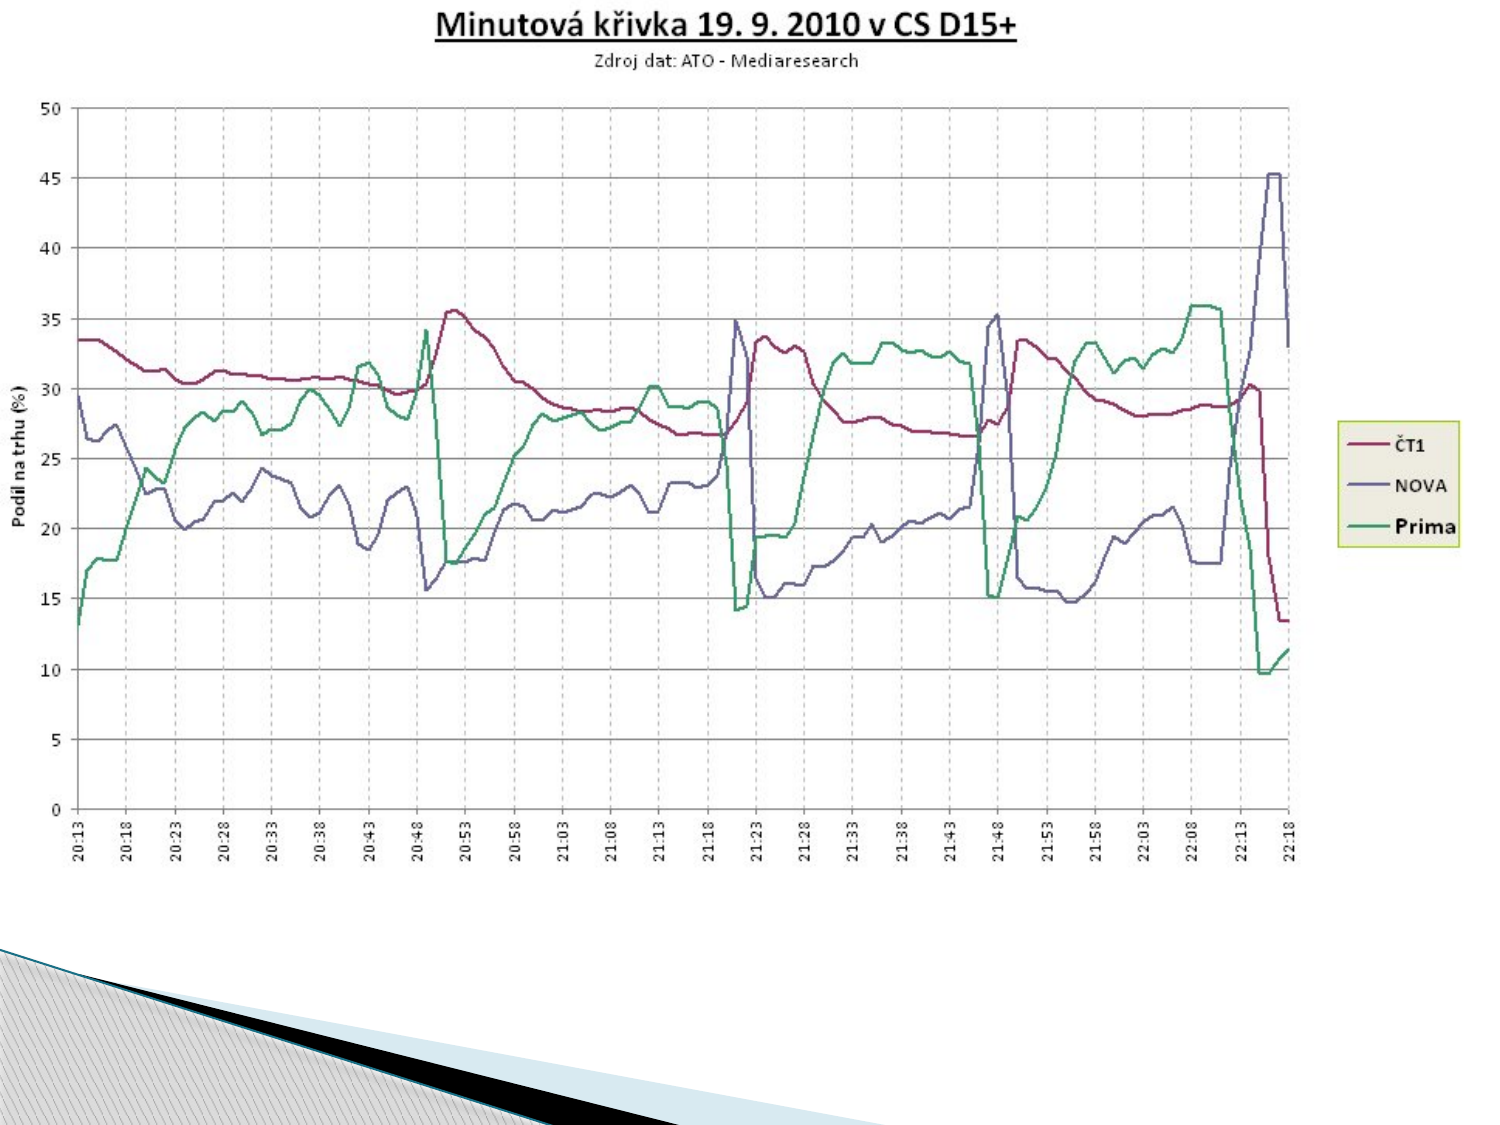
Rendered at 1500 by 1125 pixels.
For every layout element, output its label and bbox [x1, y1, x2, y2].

list [0, 0, 1471, 880]
